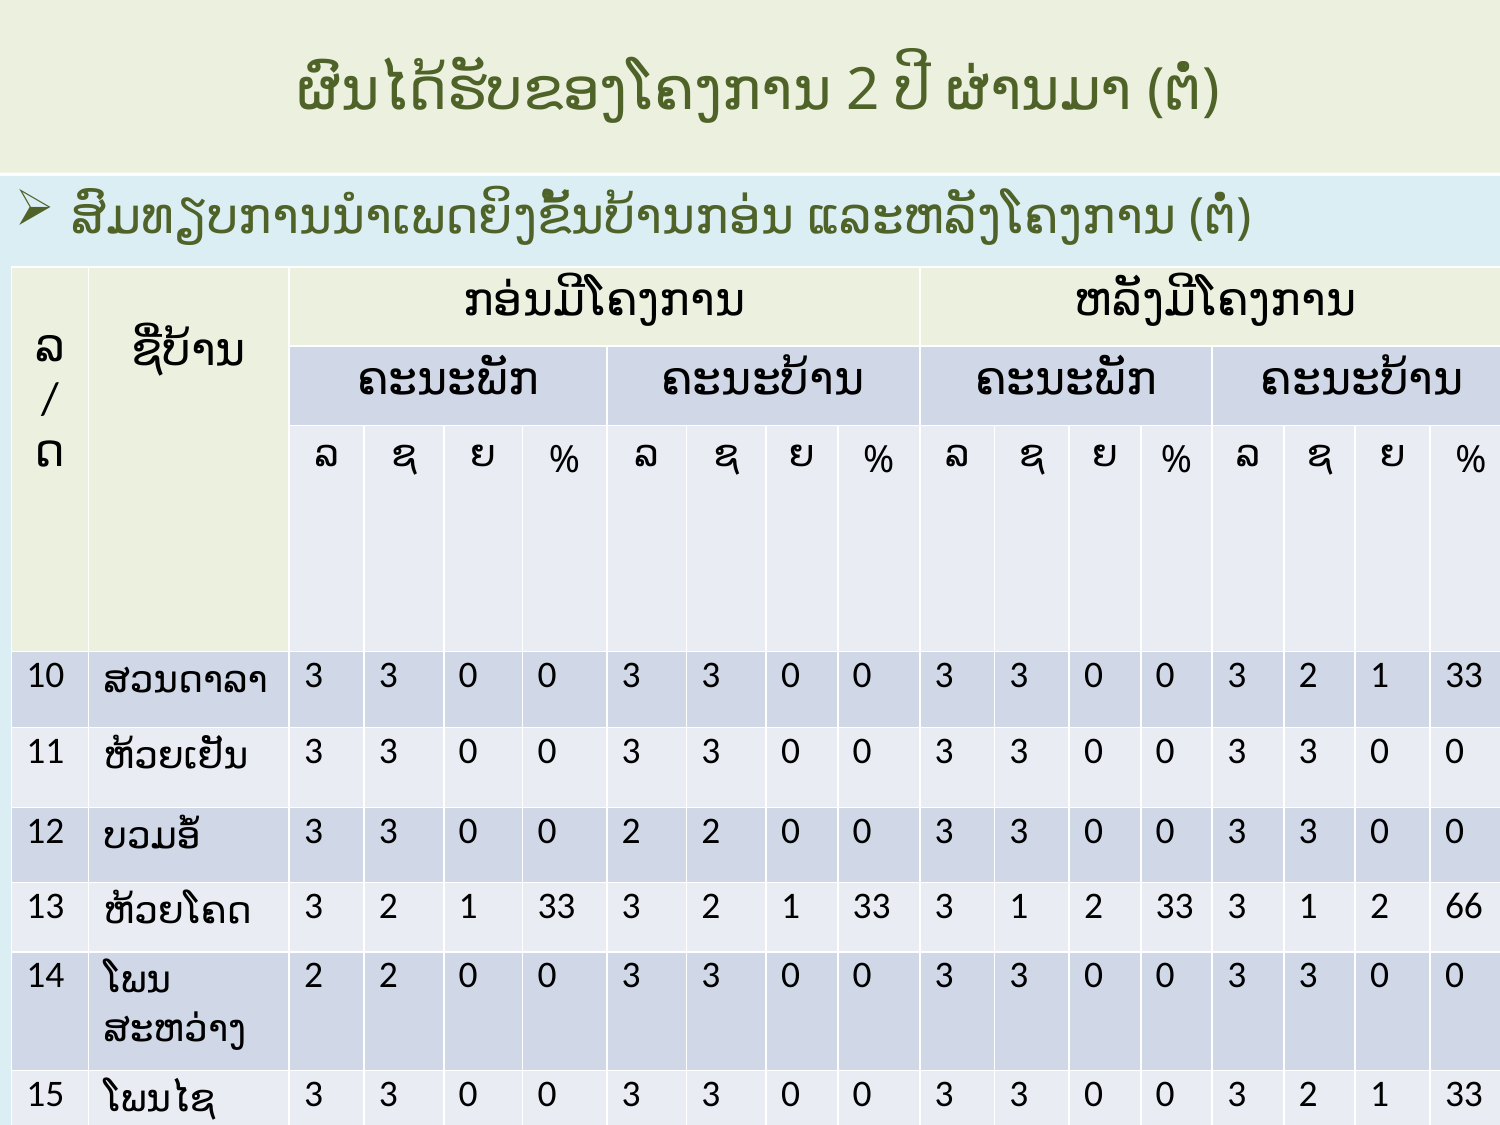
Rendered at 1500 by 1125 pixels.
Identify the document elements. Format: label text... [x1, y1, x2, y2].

table_cell 0 [767, 953, 837, 1070]
table_cell ສວນດາລາ [89, 652, 288, 727]
table_cell 14 [12, 953, 88, 1070]
table_cell 2 [1285, 1071, 1354, 1125]
table_cell 1 [445, 883, 522, 951]
table_cell 2 [365, 883, 443, 951]
table_cell ຄະນະພັກ [290, 347, 606, 425]
table_cell 0 [767, 1071, 837, 1125]
table_cell 0 [523, 652, 606, 727]
table_cell 3 [290, 728, 363, 807]
table_cell 3 [608, 728, 686, 807]
table_cell ໂພນສະຫວ່າງ [89, 953, 288, 1070]
table_header ຊື່ບ້ານ [89, 268, 288, 651]
table_cell 3 [921, 1071, 994, 1125]
table_cell 3 [290, 1071, 363, 1125]
table_cell 3 [608, 953, 686, 1070]
table_cell 13 [12, 883, 88, 951]
title ຜົນໄດ້ຮັບຂອງໂຄງການ 2 ປີ ຜ່ານມາ (ຕໍ່) [0, 0, 1500, 173]
table_cell 0 [1070, 953, 1140, 1070]
table_cell 0 [1356, 953, 1429, 1070]
table_cell 3 [995, 652, 1068, 727]
table_cell 0 [1356, 808, 1429, 882]
table_cell 0 [767, 808, 837, 882]
table_cell 3 [995, 728, 1068, 807]
table_cell % [839, 426, 919, 651]
table_cell 3 [365, 1071, 443, 1125]
table_header ຫລັງມີໂຄງການ [921, 268, 1500, 345]
table_cell 0 [767, 728, 837, 807]
table_cell 3 [1213, 808, 1283, 882]
table_cell 0 [445, 953, 522, 1070]
table_cell 10 [12, 652, 88, 727]
table_cell 0 [839, 808, 919, 882]
table_cell ລ [608, 426, 686, 651]
table_cell 0 [523, 808, 606, 882]
table_cell 0 [1356, 728, 1429, 807]
table_cell 33 [1431, 652, 1500, 727]
table_cell ຫ້ວຍໂຄດ [89, 883, 288, 951]
list ສົມທຽບການນໍາເພດຍິງຂັ້ນບ້ານກອ່ນ ແລະຫລັງໂຄງການ (ຕໍ່) [0, 175, 1500, 1125]
table_cell 3 [608, 652, 686, 727]
table_cell 0 [1431, 953, 1500, 1070]
table_cell 0 [1070, 1071, 1140, 1125]
table_header ກອ່ນມີໂຄງການ [290, 268, 919, 345]
table_cell 3 [921, 883, 994, 951]
table_cell 33 [523, 883, 606, 951]
table_cell 3 [1213, 652, 1283, 727]
table_cell 0 [1070, 728, 1140, 807]
table_cell 15 [12, 1071, 88, 1125]
table_cell ຄະນະບ້ານ [1213, 347, 1500, 425]
table_cell ຊ [995, 426, 1068, 651]
table_cell 1 [995, 883, 1068, 951]
table_cell ຊ [687, 426, 765, 651]
table_cell 3 [1285, 953, 1354, 1070]
table_cell 0 [839, 728, 919, 807]
table_cell 0 [523, 953, 606, 1070]
table_cell 0 [1070, 808, 1140, 882]
table_cell 2 [1285, 652, 1354, 727]
table_cell 0 [1070, 652, 1140, 727]
table_cell 66 [1431, 883, 1500, 951]
table_cell ຄະນະພັກ [921, 347, 1211, 425]
table_cell ຄະນະບ້ານ [608, 347, 919, 425]
table_header ລ/ດ [12, 268, 88, 651]
table_cell % [1431, 426, 1500, 651]
table_cell 0 [1142, 953, 1211, 1070]
table_cell 33 [1142, 883, 1211, 951]
table_cell 3 [921, 953, 994, 1070]
table_cell 0 [445, 808, 522, 882]
table_cell 3 [921, 652, 994, 727]
table_cell 2 [365, 953, 443, 1070]
table_cell 0 [523, 728, 606, 807]
table_cell 3 [290, 883, 363, 951]
table_cell 3 [1213, 883, 1283, 951]
table_cell ລ [290, 426, 363, 651]
table_cell 0 [445, 1071, 522, 1125]
table_cell 1 [767, 883, 837, 951]
table_cell 0 [839, 953, 919, 1070]
table_cell 3 [608, 883, 686, 951]
table_cell 2 [1356, 883, 1429, 951]
table_cell 0 [1431, 728, 1500, 807]
table_cell ຍ [767, 426, 837, 651]
table_cell 3 [1285, 728, 1354, 807]
table_cell 0 [445, 728, 522, 807]
table_cell 0 [1142, 808, 1211, 882]
table_cell 3 [365, 808, 443, 882]
table_cell 33 [1431, 1071, 1500, 1125]
table_cell ບວມອໍ້ [89, 808, 288, 882]
table_cell 3 [1213, 1071, 1283, 1125]
table_cell 3 [1213, 953, 1283, 1070]
table_cell 0 [523, 1071, 606, 1125]
table_cell 3 [687, 1071, 765, 1125]
table_cell % [1142, 426, 1211, 651]
table_cell 0 [1142, 728, 1211, 807]
table_cell 2 [290, 953, 363, 1070]
table_cell ລ [921, 426, 994, 651]
table_cell ຍ [1356, 426, 1429, 651]
table_cell 3 [921, 728, 994, 807]
table_cell 3 [687, 652, 765, 727]
table_cell 3 [1285, 808, 1354, 882]
table_cell 1 [1356, 652, 1429, 727]
table_cell 3 [995, 808, 1068, 882]
table_cell 3 [608, 1071, 686, 1125]
table_cell 0 [1142, 1071, 1211, 1125]
table_cell 3 [290, 808, 363, 882]
table_cell ໂພນໄຊ [89, 1071, 288, 1125]
table_cell % [523, 426, 606, 651]
table_cell 2 [687, 808, 765, 882]
table_cell ຊ [365, 426, 443, 651]
table_cell ຫ້ວຍເຢັນ [89, 728, 288, 807]
table_cell 11 [12, 728, 88, 807]
table_cell 33 [839, 883, 919, 951]
table_cell 3 [995, 953, 1068, 1070]
table_cell 2 [1070, 883, 1140, 951]
table_cell ຊ [1285, 426, 1354, 651]
table_cell 2 [687, 883, 765, 951]
table_cell 0 [1431, 808, 1500, 882]
table_cell 3 [1213, 728, 1283, 807]
table_cell 0 [445, 652, 522, 727]
table_cell 2 [608, 808, 686, 882]
table_cell 3 [687, 953, 765, 1070]
table_cell 3 [365, 652, 443, 727]
table_cell 3 [365, 728, 443, 807]
table_cell ຍ [445, 426, 522, 651]
table_cell 0 [1142, 652, 1211, 727]
table_cell 3 [687, 728, 765, 807]
table_cell ຍ [1070, 426, 1140, 651]
table_cell 0 [839, 652, 919, 727]
table_cell 3 [921, 808, 994, 882]
table_cell 0 [767, 652, 837, 727]
table_cell ລ [1213, 426, 1283, 651]
table_cell 12 [12, 808, 88, 882]
table_cell 0 [839, 1071, 919, 1125]
table_cell 1 [1285, 883, 1354, 951]
table_cell 3 [995, 1071, 1068, 1125]
table_cell 1 [1356, 1071, 1429, 1125]
table_cell 3 [290, 652, 363, 727]
